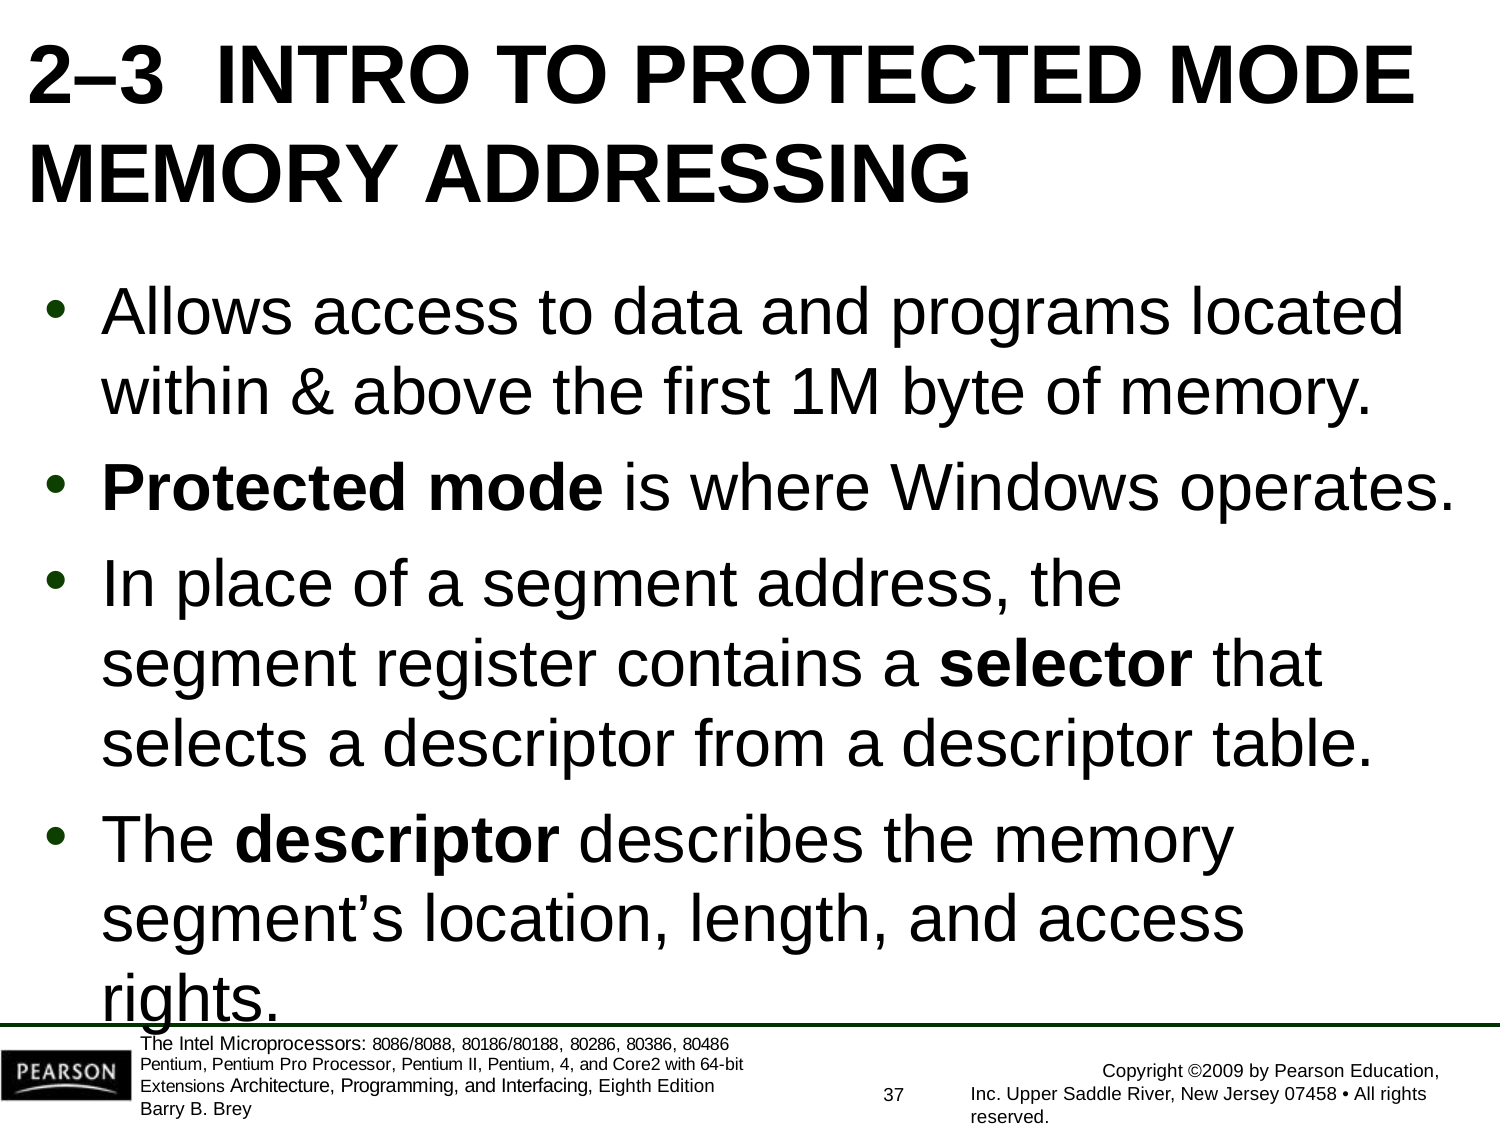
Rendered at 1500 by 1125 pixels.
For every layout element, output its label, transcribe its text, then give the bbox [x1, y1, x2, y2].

footer Copyright ©2009 by Pearson Education, Inc. Upper Saddle River, New Jersey 07458 • All rights reserved. [968, 1058, 1475, 1107]
text_box Allows access to data and programs located within & above the first 1M byte of memory. Protected mode is where Windows operates. In place of a segment address, the segment register contains a selector that selects a descriptor from a descriptor table. The descriptor describes the memory segment’s location, length, and access rights. [42, 267, 1458, 956]
slide_number The Intel Microprocessors: 8086/8088, 80186/80188, 80286, 80386, 80486 Pentium, Pentium Pro Processor, Pentium II, Pentium, 4, and Core2 with 64-bit Extensions Architecture, Programming, and Interfacing, Eighth Edition Barry B. Brey [137, 1032, 796, 1122]
title 2–3 INTRO TO PROTECTED MODE MEMORY ADDRESSING [25, 20, 1475, 220]
slide_number 37 [879, 1082, 909, 1107]
text_box [0, 1049, 133, 1102]
